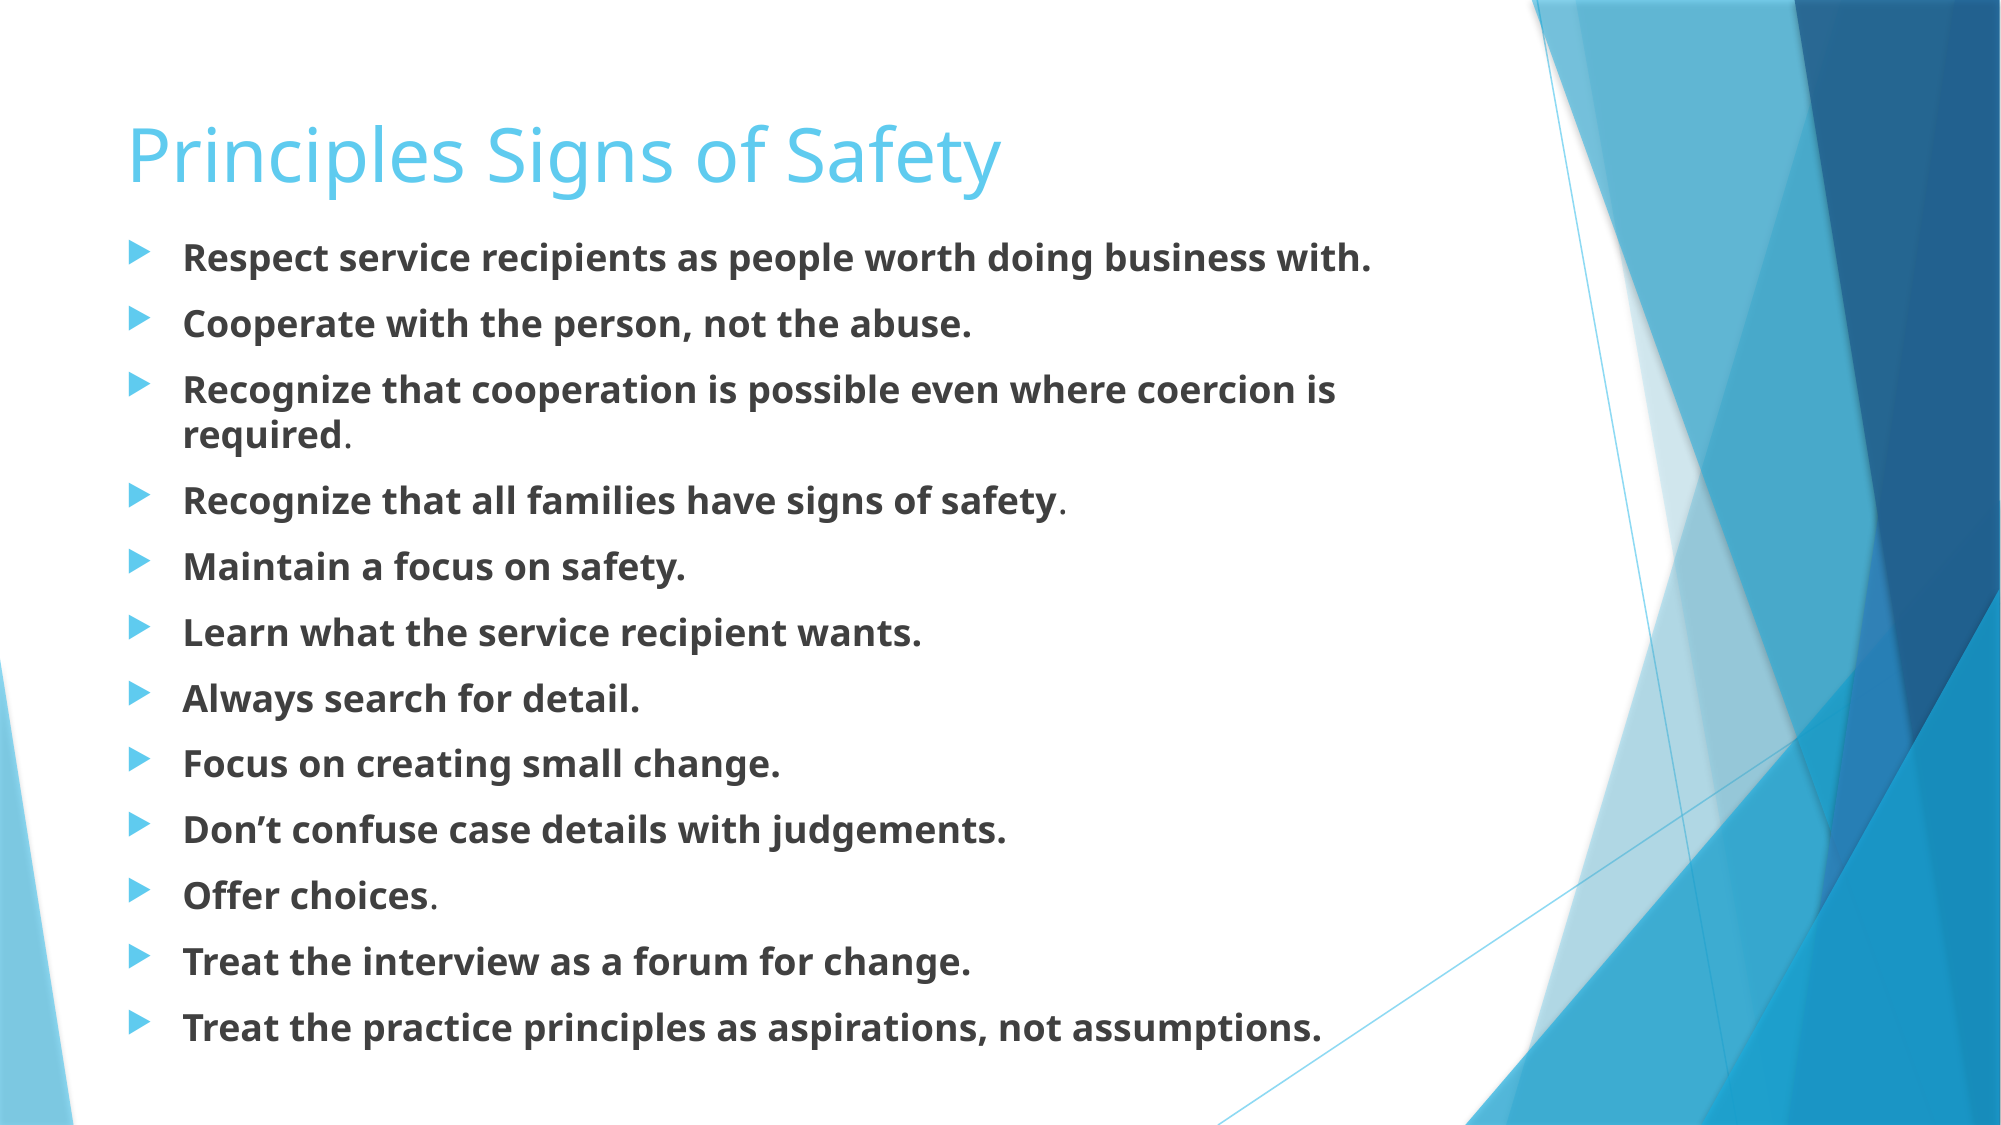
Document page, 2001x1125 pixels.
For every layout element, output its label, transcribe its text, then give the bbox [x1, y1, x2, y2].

title Principles Signs of Safety [111, 99, 1522, 226]
list Respect service recipients as people worth doing business with. Cooperate with the person, not the abuse. Recognize that cooperation is possible even where coercion is required. Recognize that all families have signs of safety. Maintain a focus on safety. Learn what the service recipient wants. Always search for detail. Focus on creating small change. Don’t confuse case details with judgements. Offer choices. Treat the interview as a forum for change. Treat the practice principles as aspirations, not assumptions. [111, 226, 1522, 1068]
